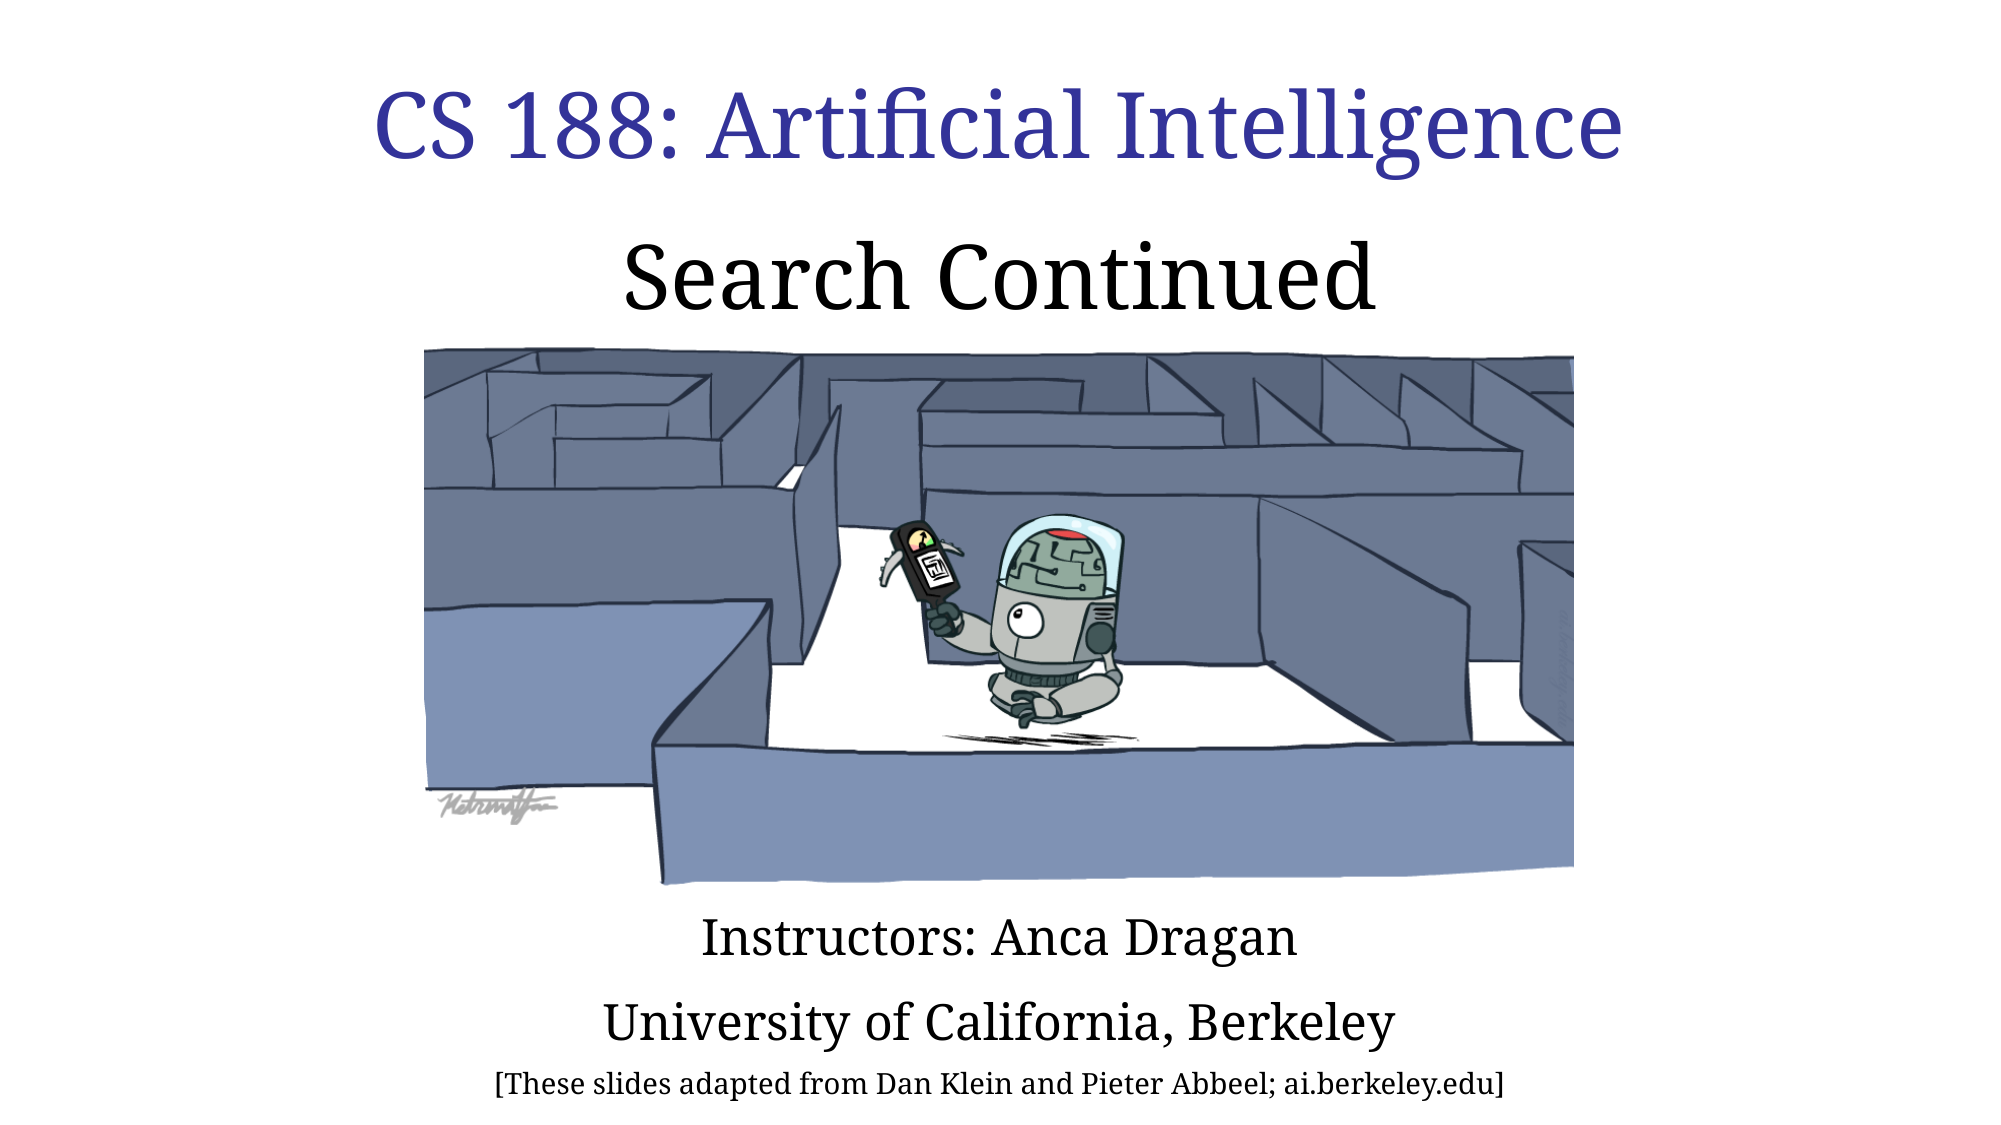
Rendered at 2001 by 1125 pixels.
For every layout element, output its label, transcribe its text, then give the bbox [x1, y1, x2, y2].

title CS 188: Artificial Intelligence [0, 45, 2000, 212]
text_box Instructors: Anca Dragan University of California, Berkeley [These slides adapted from Dan Klein and Pieter Abbeel; ai.berkeley.edu] [0, 899, 2000, 1106]
subtitle Search Continued [0, 212, 2000, 463]
picture [423, 323, 1575, 901]
